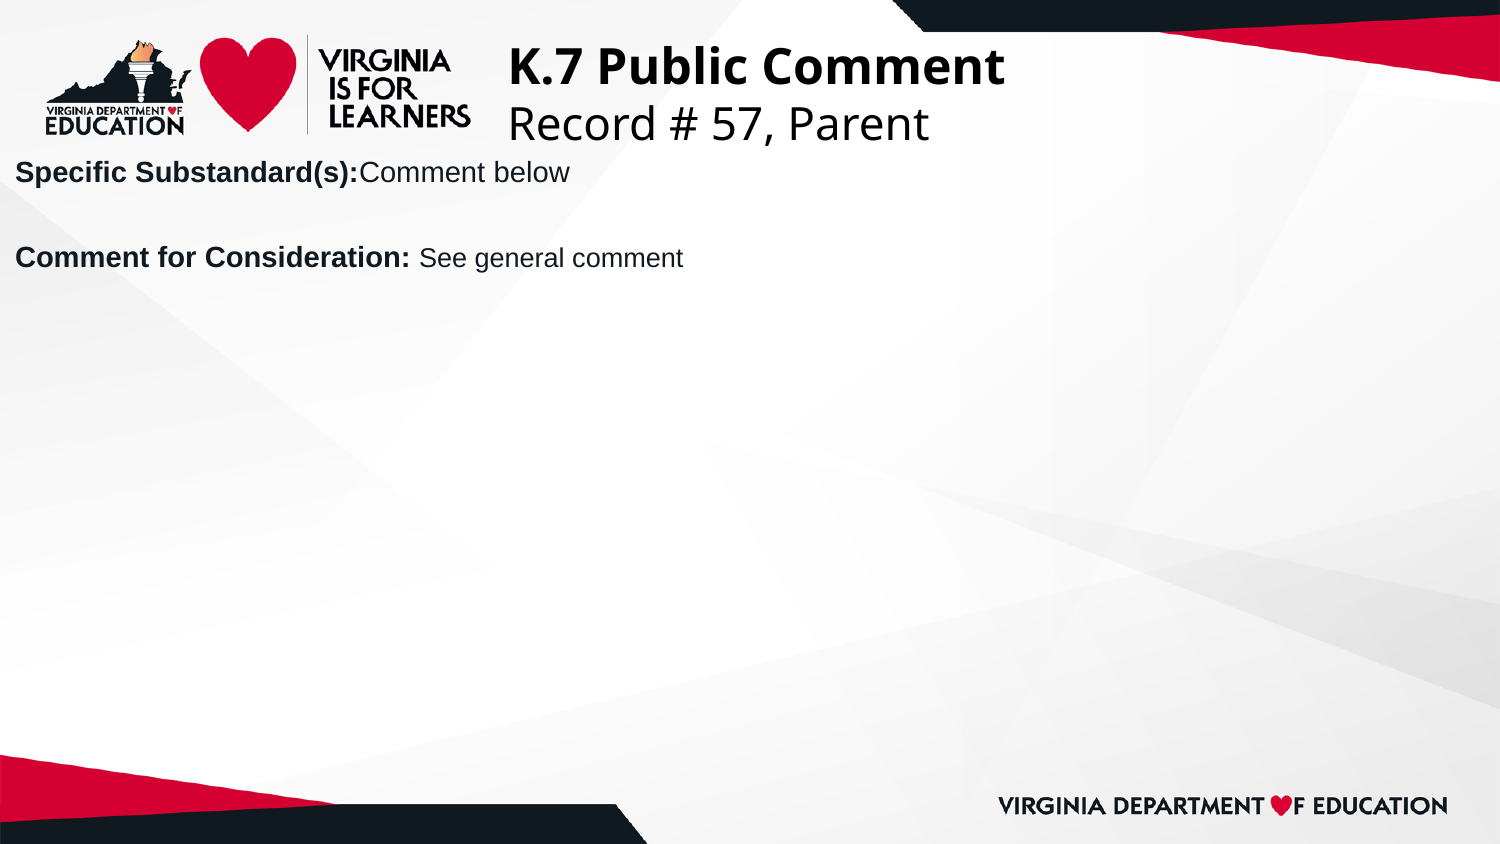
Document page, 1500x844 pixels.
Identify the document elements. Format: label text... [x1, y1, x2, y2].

picture [0, 0, 492, 138]
title K.7 Public Comment Record # 57, Parent [492, 0, 1439, 138]
subtitle Specific Substandard(s):Comment below Comment for Consideration: See general comment [0, 138, 1500, 844]
picture [1439, 0, 1500, 138]
